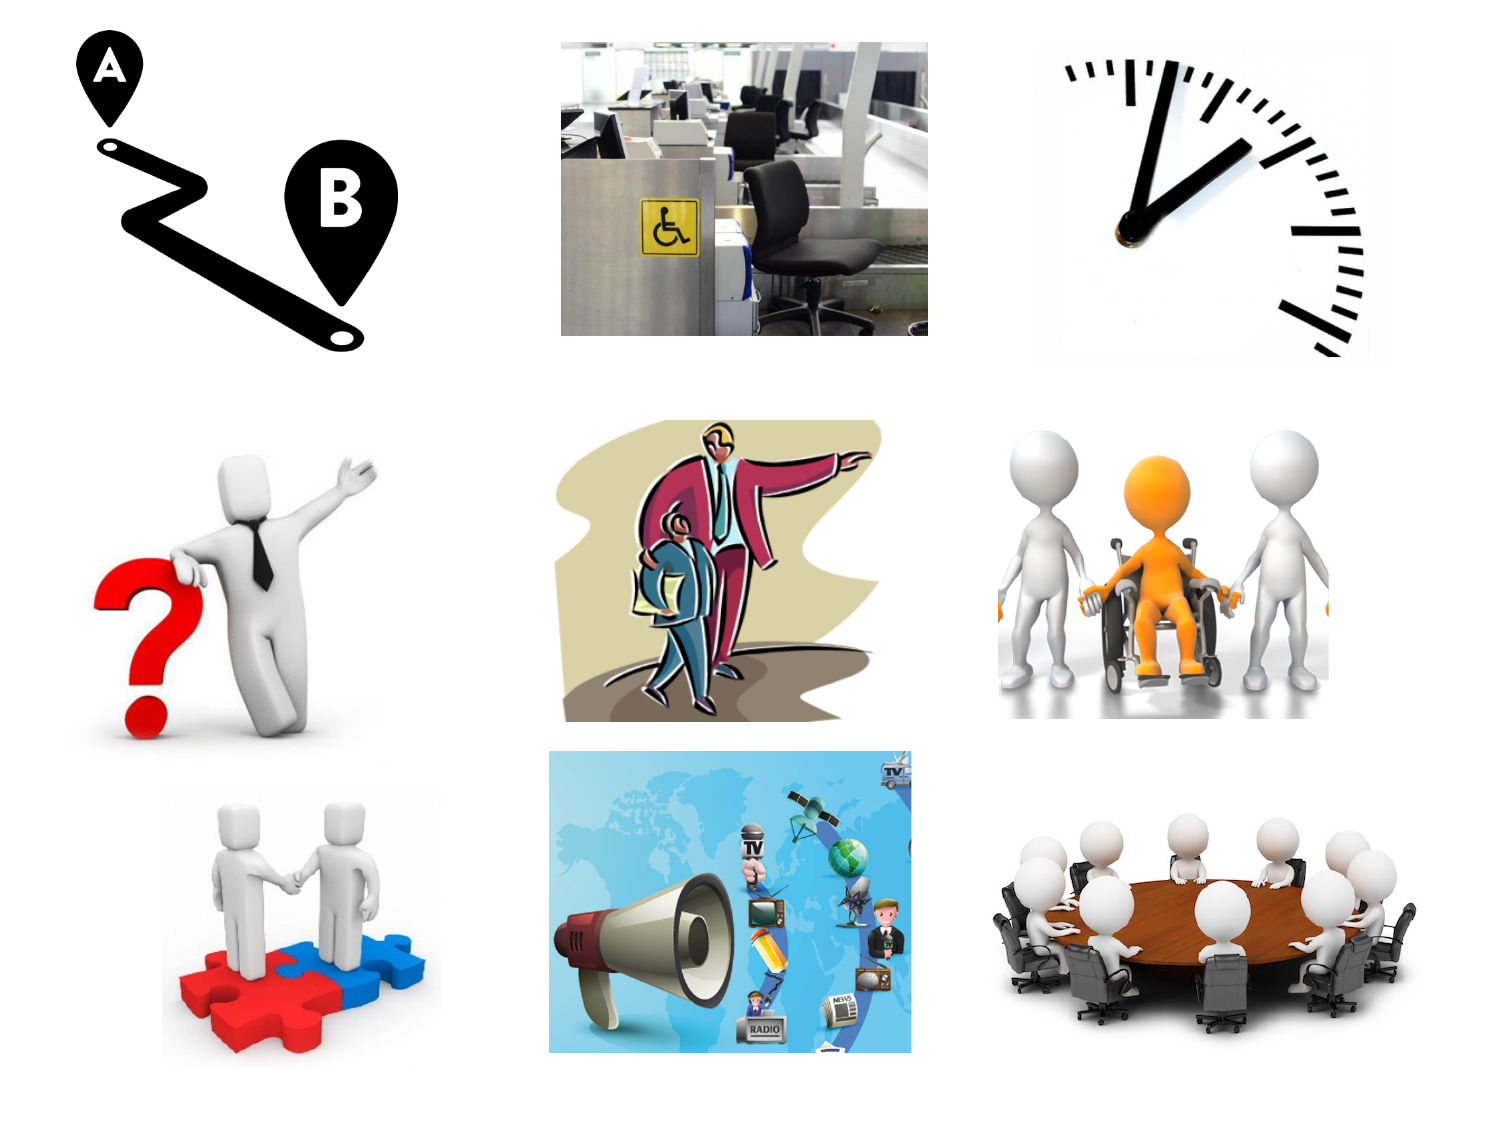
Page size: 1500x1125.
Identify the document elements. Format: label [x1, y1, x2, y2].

picture [1033, 42, 1389, 370]
picture [548, 751, 912, 1054]
picture [76, 30, 398, 352]
picture [64, 420, 386, 765]
picture [548, 420, 893, 722]
picture [64, 786, 538, 1067]
picture [560, 42, 928, 337]
picture [997, 408, 1330, 719]
picture [962, 774, 1443, 1080]
